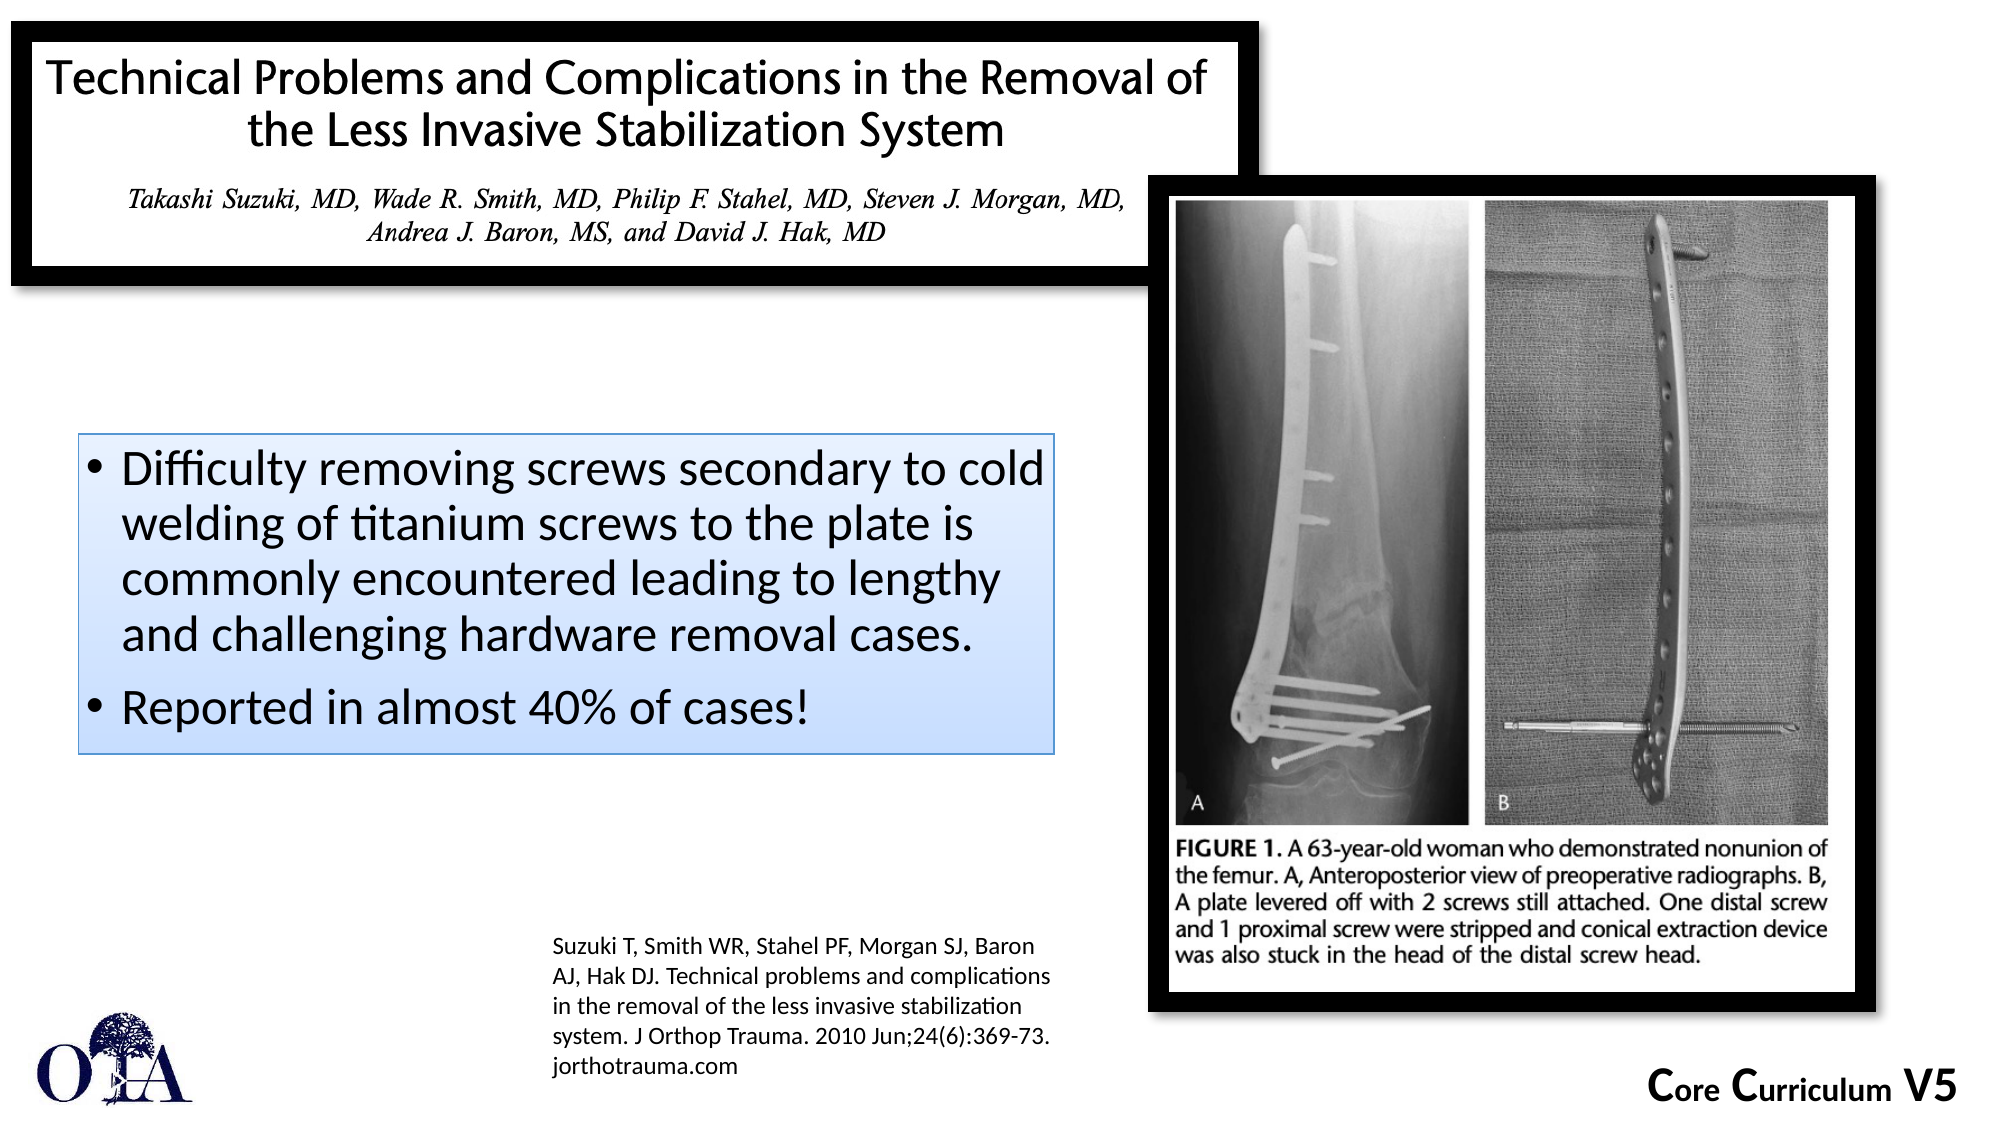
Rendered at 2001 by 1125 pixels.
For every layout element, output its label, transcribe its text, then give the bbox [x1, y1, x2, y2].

list Difficulty removing screws secondary to cold welding of titanium screws to the plate is commonly encountered leading to lengthy and challenging hardware removal cases. Reported in almost 40% of cases! [78, 433, 1055, 755]
picture [28, 1010, 200, 1108]
picture [31, 41, 1855, 992]
text_box Suzuki T, Smith WR, Stahel PF, Morgan SJ, Baron AJ, Hak DJ. Technical problems and complications in the removal of the less invasive stabilization system. J Orthop Trauma. 2010 Jun;24(6):369-73. jorthotrauma.com [545, 922, 1076, 1087]
